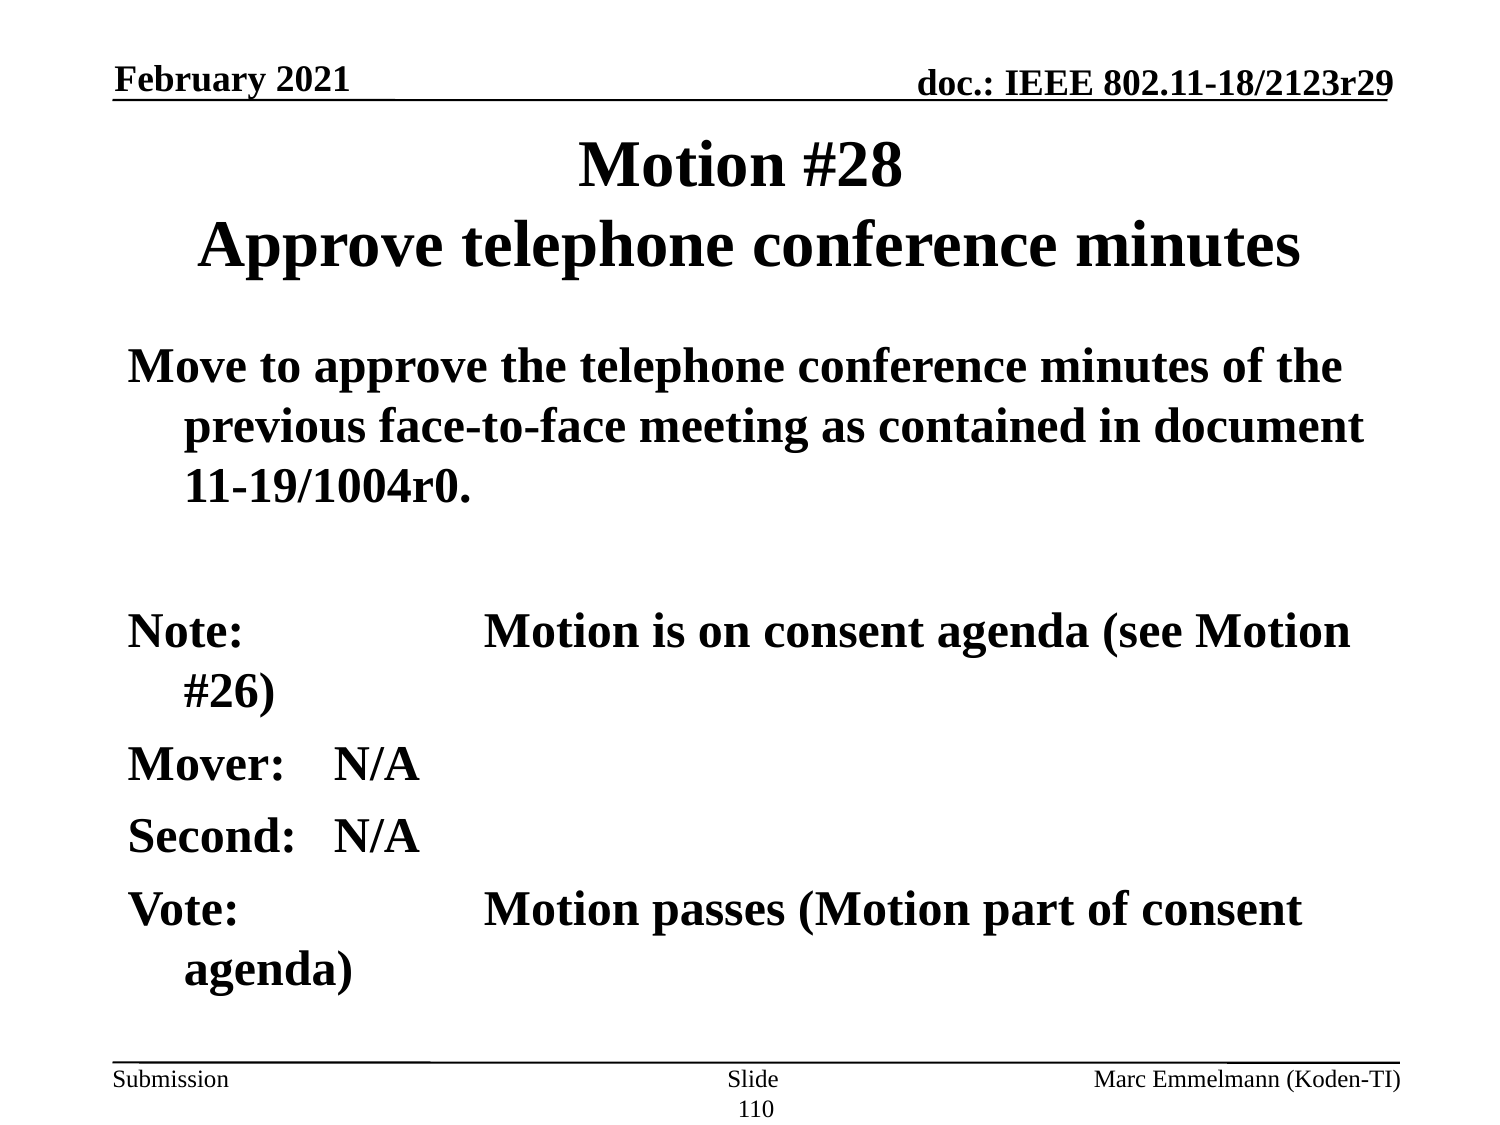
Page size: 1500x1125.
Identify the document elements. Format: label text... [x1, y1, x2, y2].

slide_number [114, 54, 423, 100]
footer Marc Emmelmann (Koden-TI) [878, 1061, 1402, 1093]
title Motion #28 Approve telephone conference minutes [112, 112, 1388, 288]
list Move to approve the telephone conference minutes of the previous face-to-face meeting as contained in document 11-19/1004r0. Note: Motion is on consent agenda (see Motion #26) Mover: N/A Second: N/A Vote: Motion passes (Motion part of consent agenda) [112, 324, 1388, 1000]
slide_number Slide 110 [712, 1061, 800, 1123]
